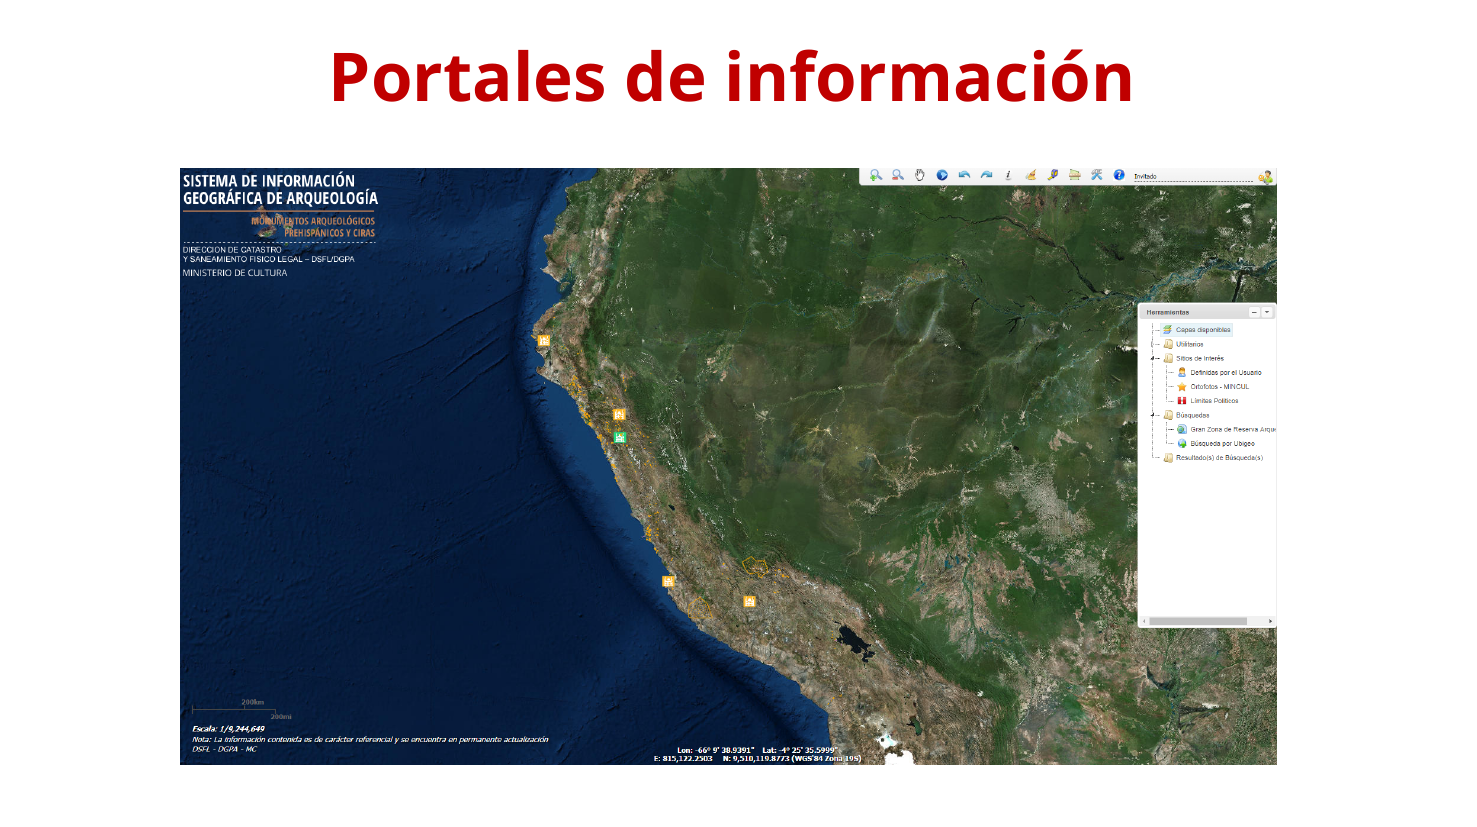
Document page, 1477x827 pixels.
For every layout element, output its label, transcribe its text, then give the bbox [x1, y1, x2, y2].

title Portales de información [96, 0, 1370, 160]
picture [179, 167, 1278, 765]
